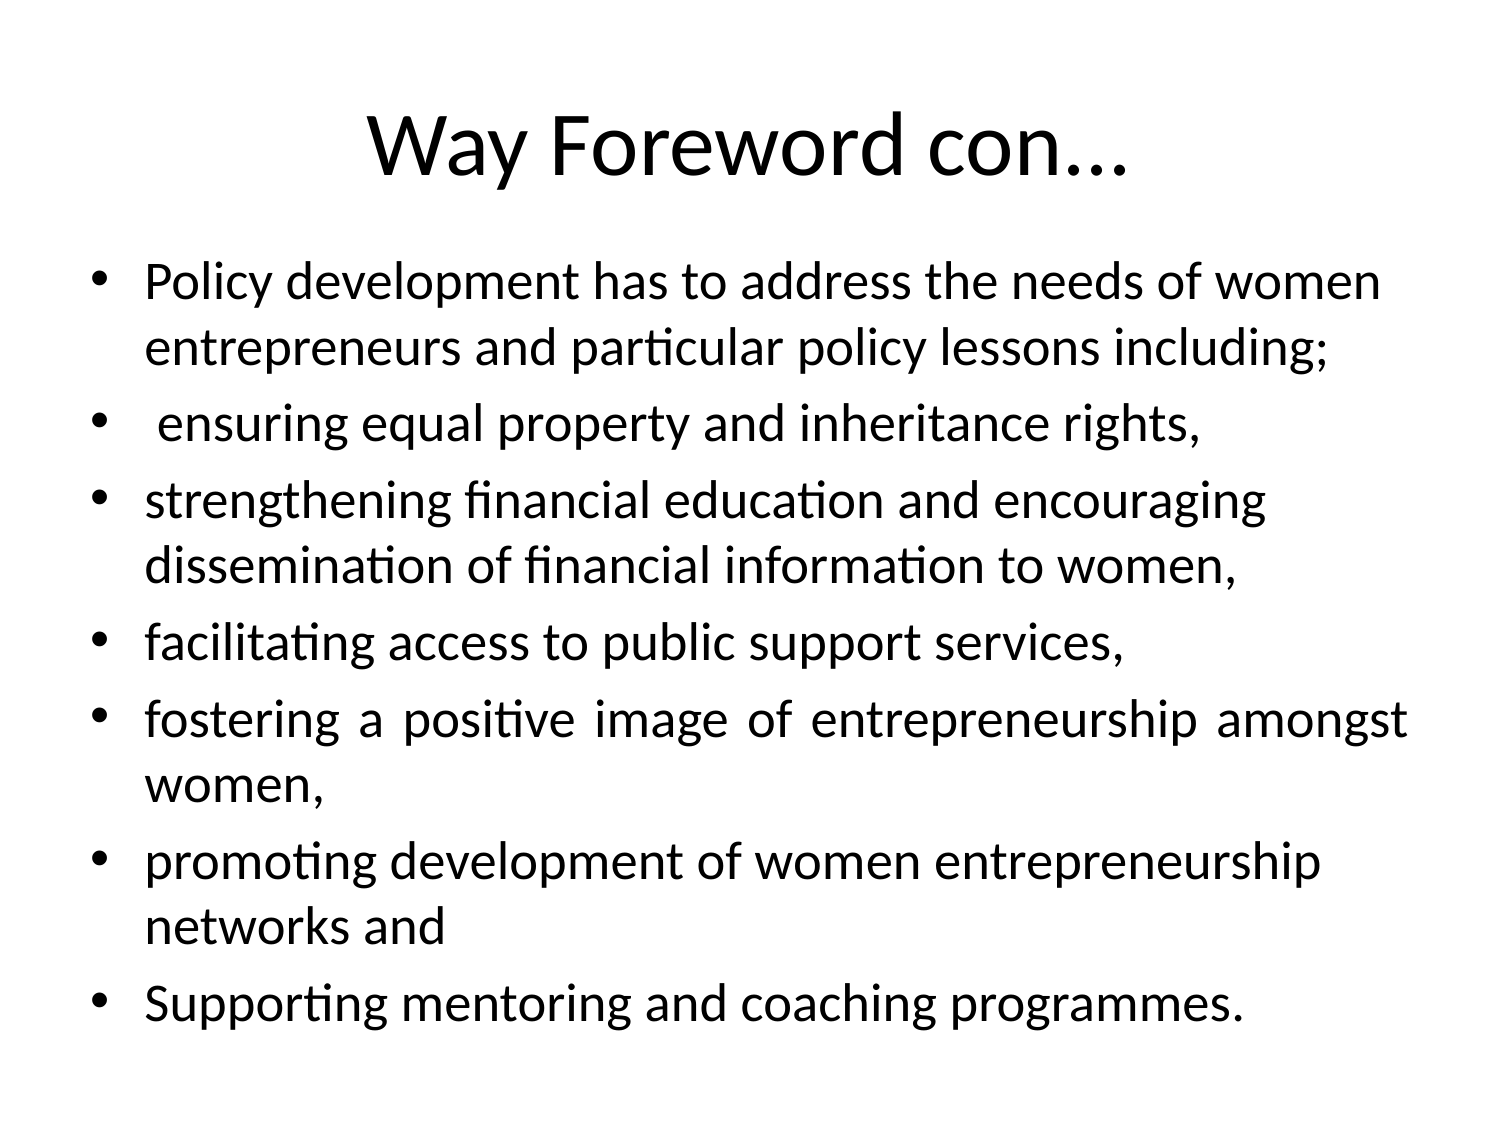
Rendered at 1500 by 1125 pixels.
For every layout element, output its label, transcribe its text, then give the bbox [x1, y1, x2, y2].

title Way Foreword con... [75, 45, 1425, 233]
list Policy development has to address the needs of women entrepreneurs and particular policy lessons including; ensuring equal property and inheritance rights, strengthening financial education and encouraging dissemination of financial information to women, facilitating access to public support services, fostering a positive image of entrepreneurship amongst women, promoting development of women entrepreneurship networks and Supporting mentoring and coaching programmes. [75, 237, 1425, 1050]
